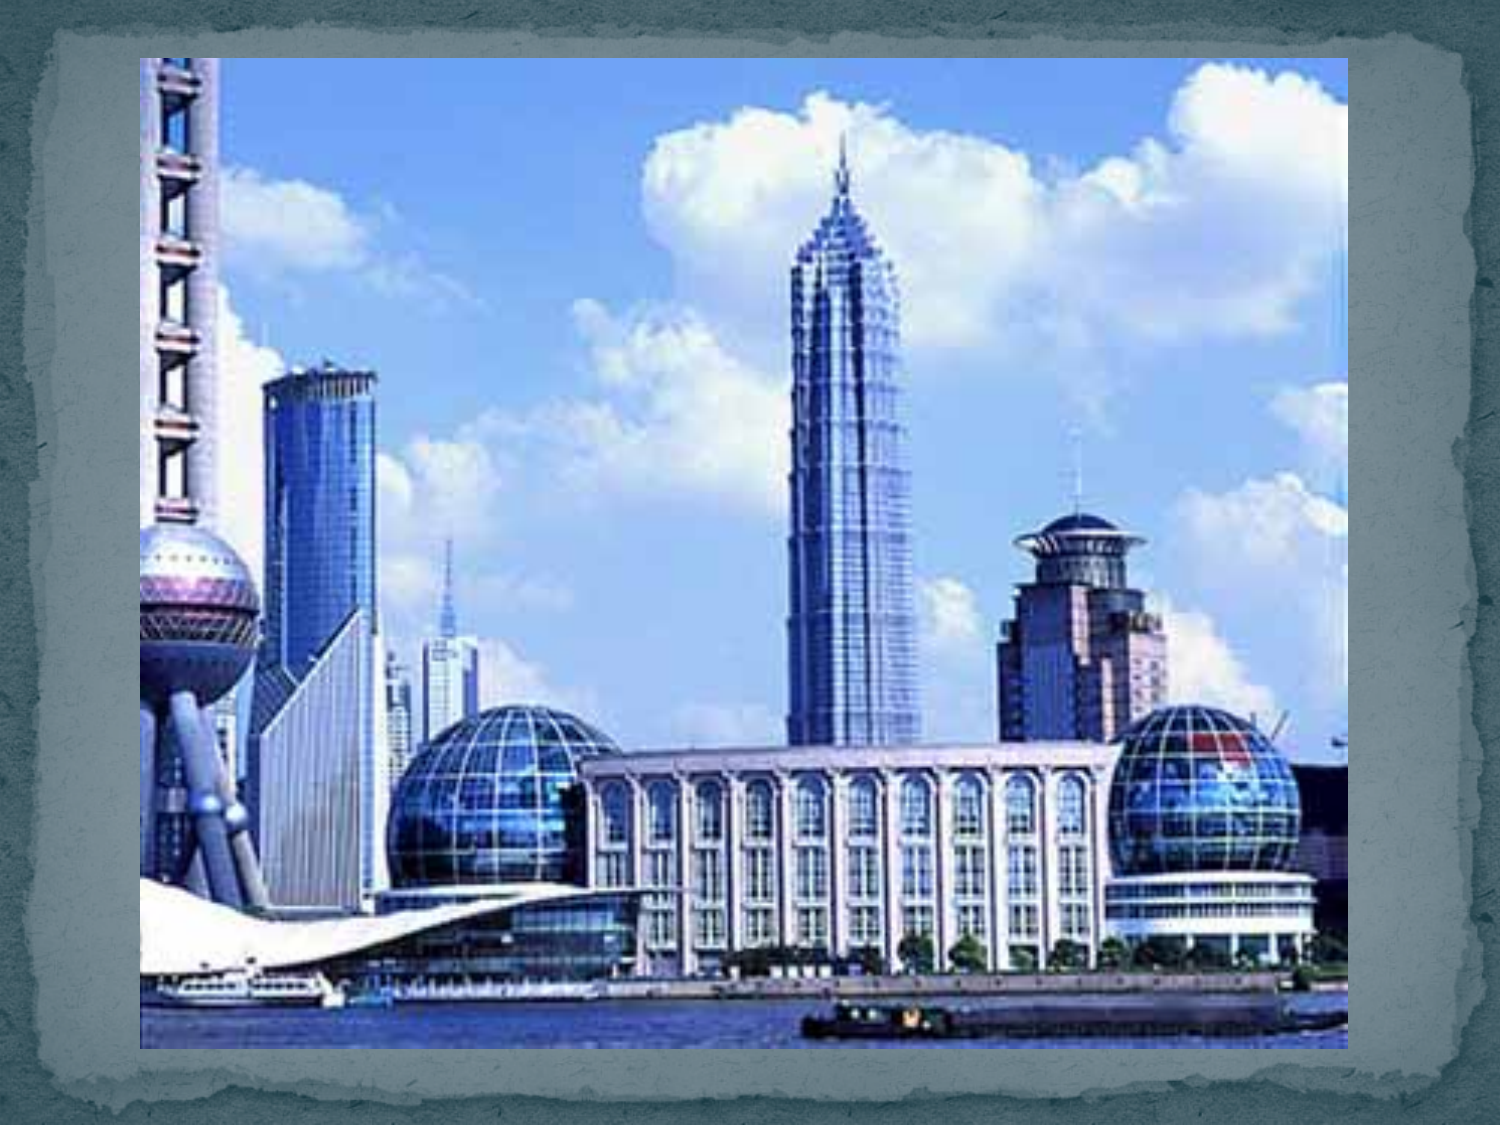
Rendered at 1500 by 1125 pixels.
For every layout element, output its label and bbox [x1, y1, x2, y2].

picture [140, 58, 1348, 1049]
